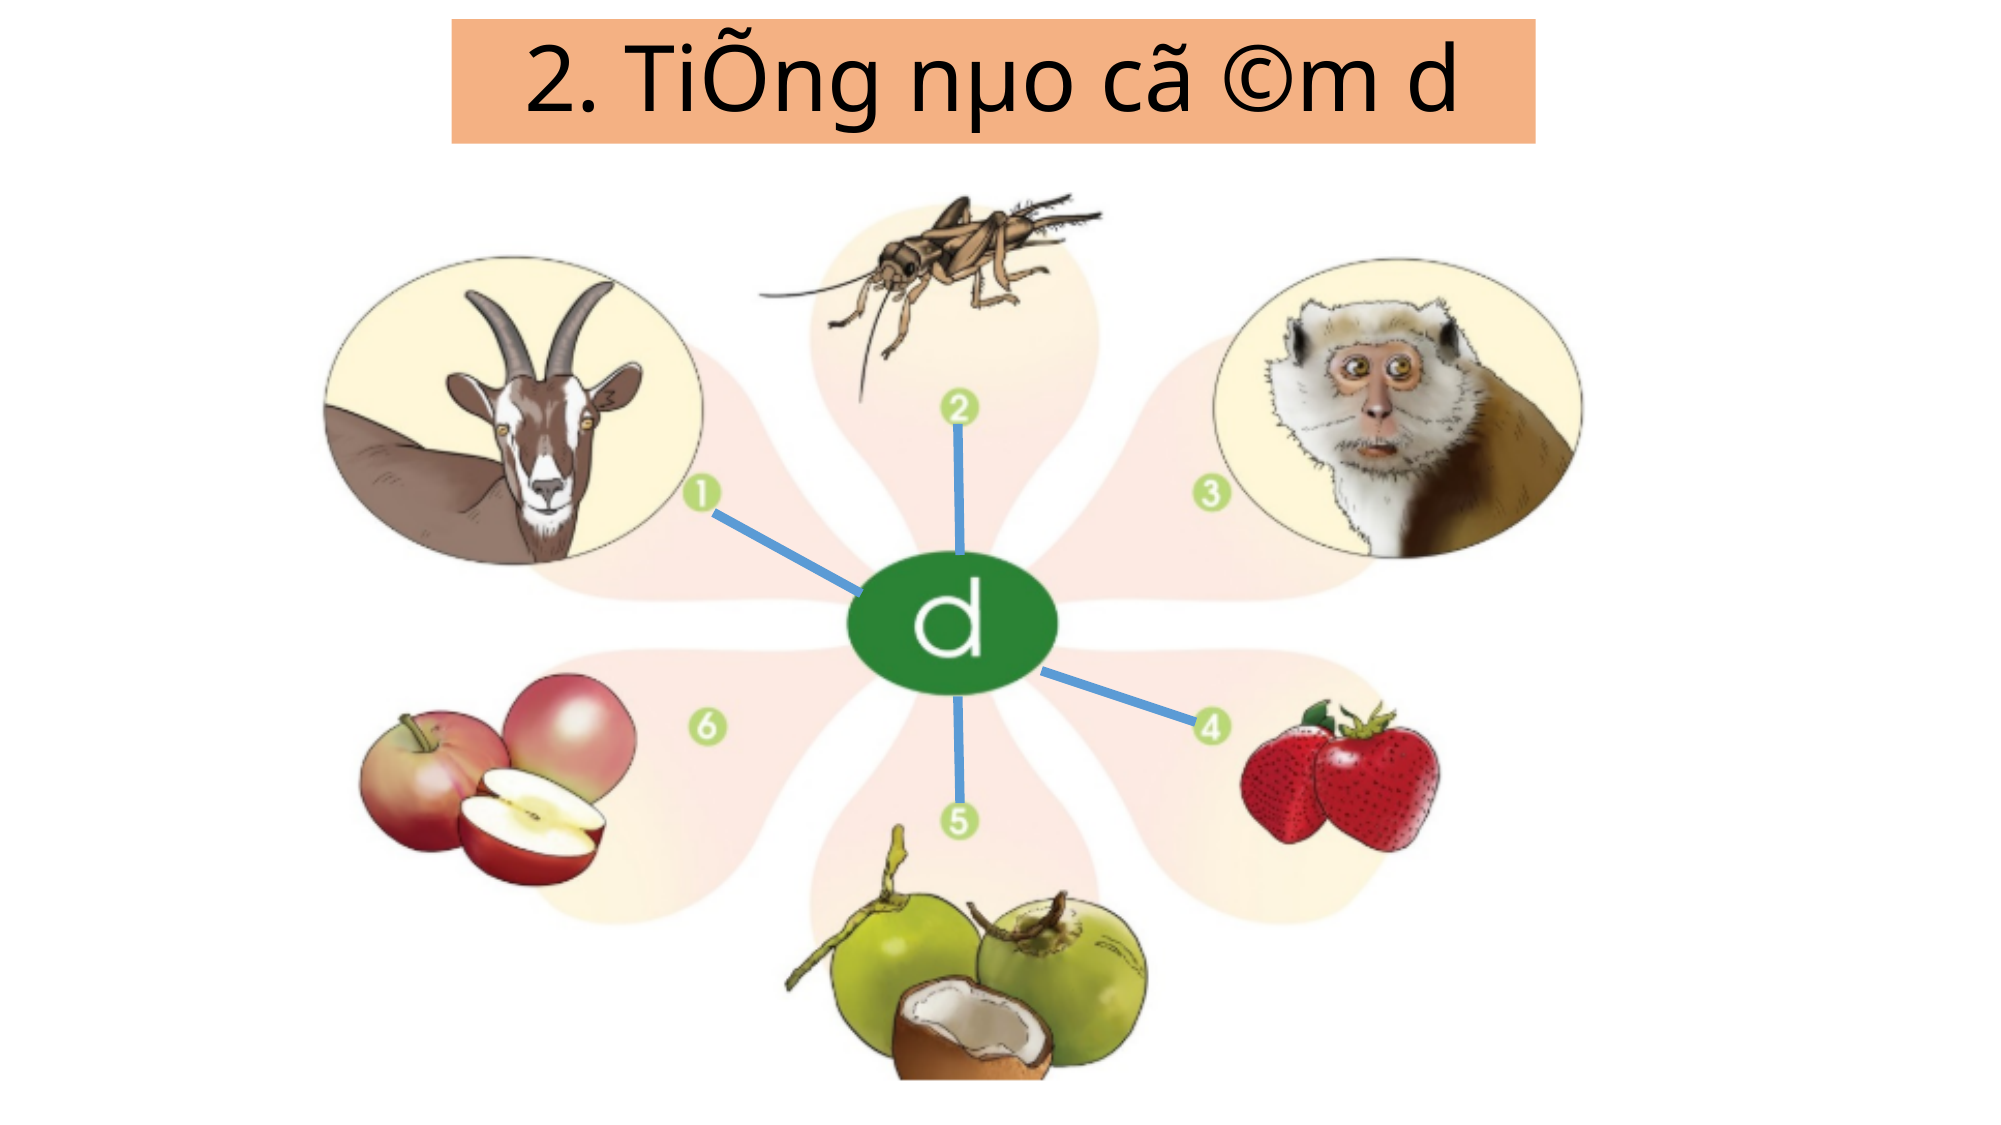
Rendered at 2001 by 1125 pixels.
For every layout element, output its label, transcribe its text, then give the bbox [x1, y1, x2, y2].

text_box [1041, 670, 1196, 723]
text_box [713, 512, 862, 594]
title 2. TiÕng nµo cã ©m d [451, 19, 1536, 144]
picture [310, 192, 1677, 1090]
